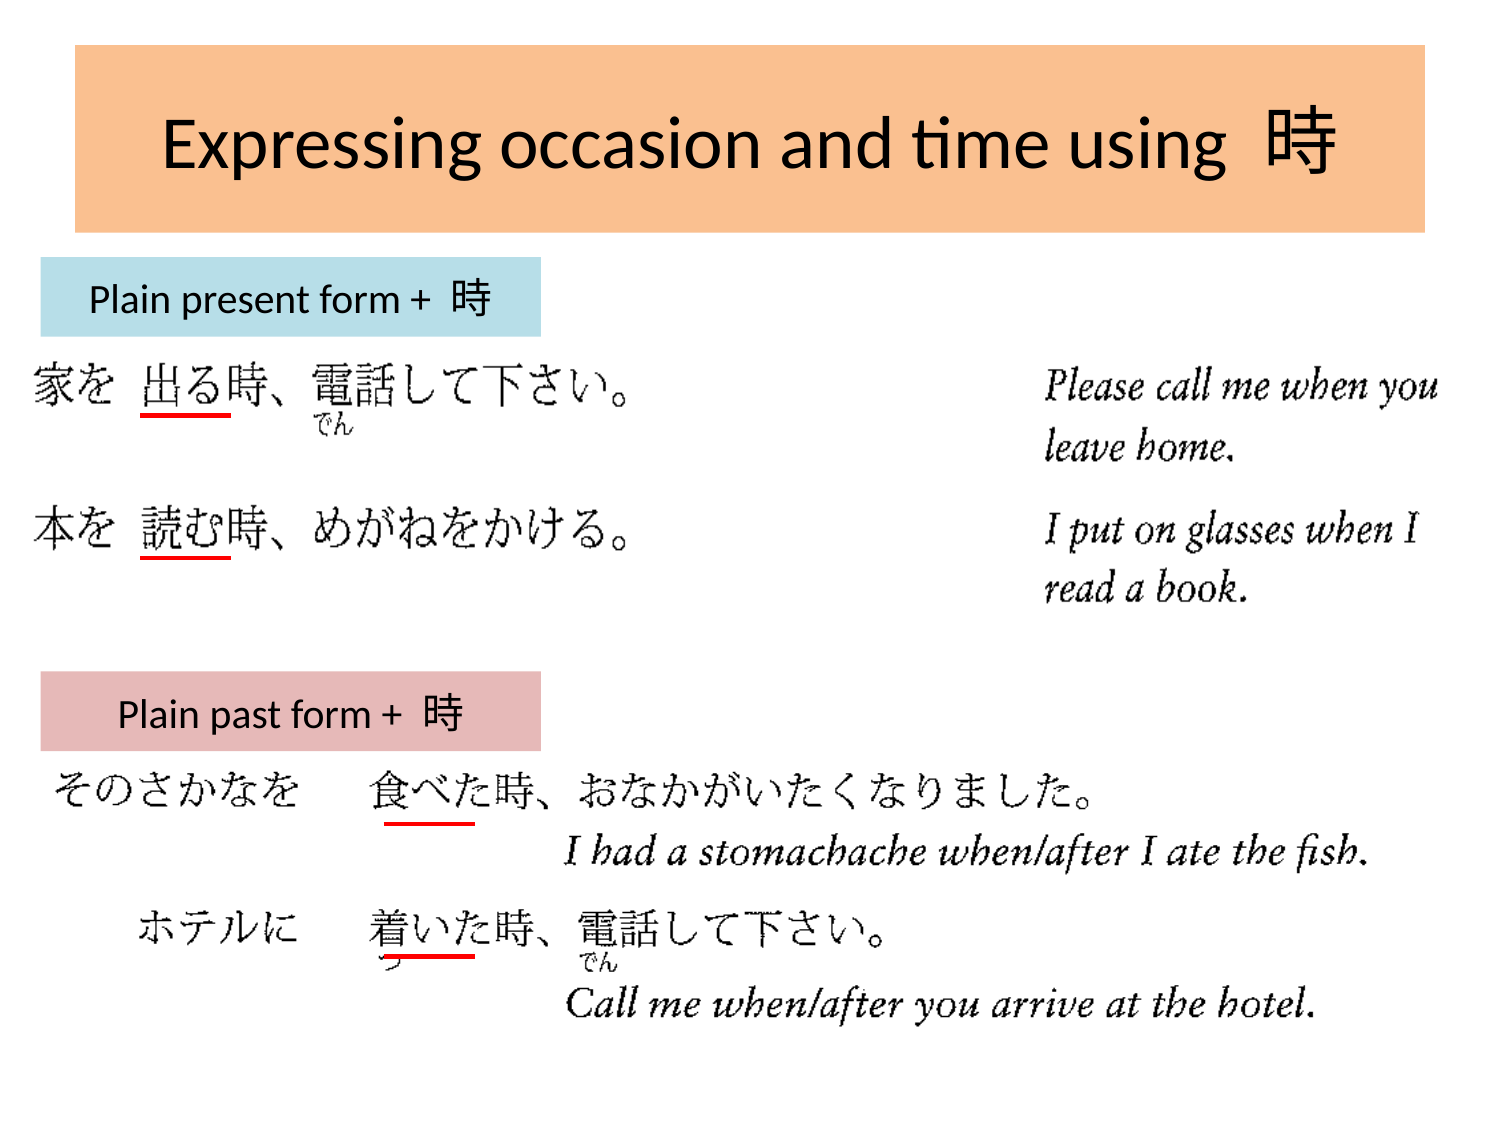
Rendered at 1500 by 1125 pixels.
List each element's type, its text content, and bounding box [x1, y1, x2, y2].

picture [45, 755, 1373, 1040]
title Expressing occasion and time using 時 [74, 44, 1426, 233]
text_box Plain past form + 時 [38, 669, 543, 753]
picture [0, 343, 1500, 613]
text_box Plain present form + 時 [38, 255, 543, 339]
